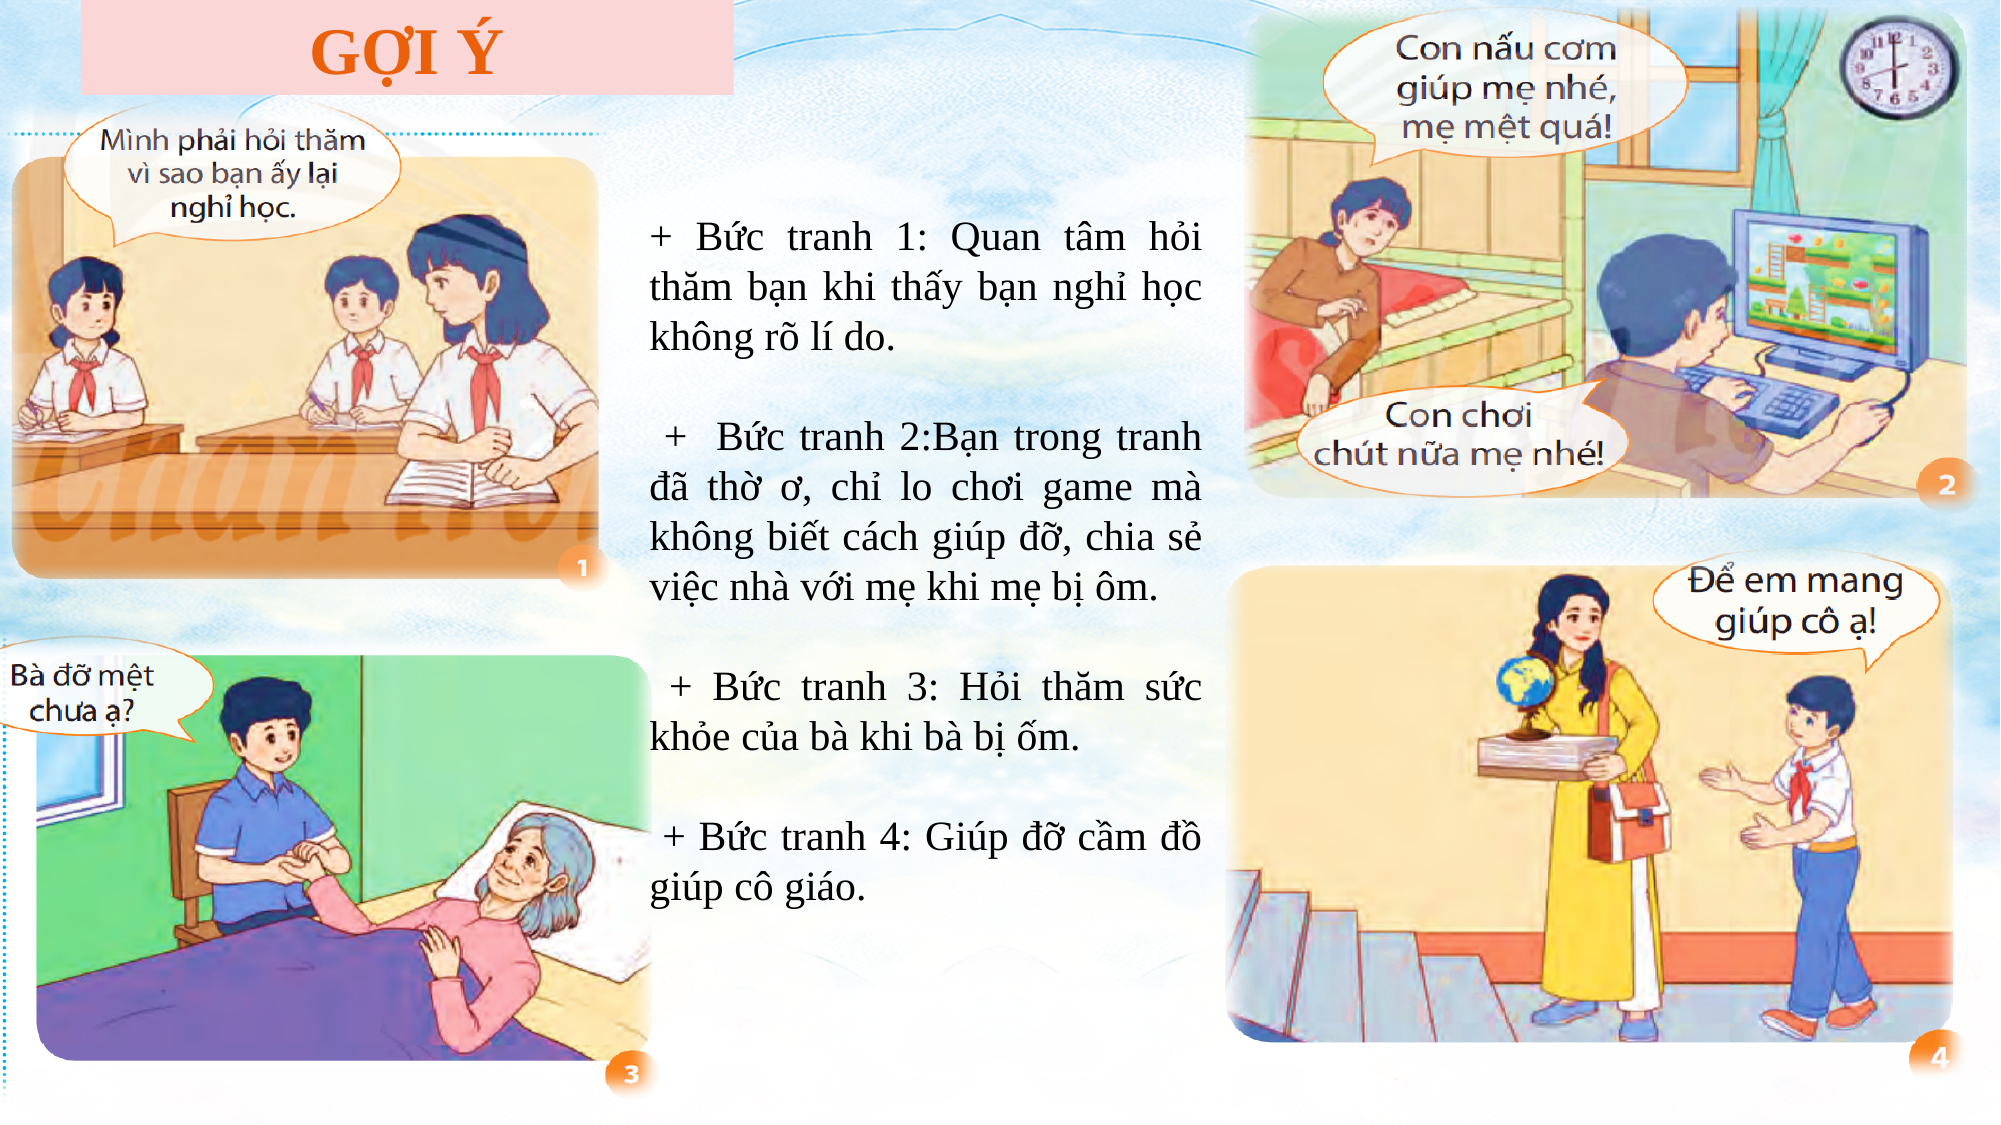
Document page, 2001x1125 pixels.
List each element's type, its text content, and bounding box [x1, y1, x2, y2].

text_box GỢI Ý [80, 0, 734, 95]
text_box + Bức tranh 1: Quan tâm hỏi thăm bạn khi thấy bạn nghỉ học không rõ lí do. + Bức tranh 2:Bạn trong tranh đã thờ ơ, chỉ lo chơi game mà không biết cách giúp đỡ, chia sẻ việc nhà với mẹ khi mẹ bị ôm. + Bức tranh 3: Hỏi thăm sức khỏe của bà khi bà bị ốm. + Bức tranh 4: Giúp đỡ cầm đồ giúp cô giáo. [634, 201, 1218, 917]
picture [0, 0, 2001, 1125]
